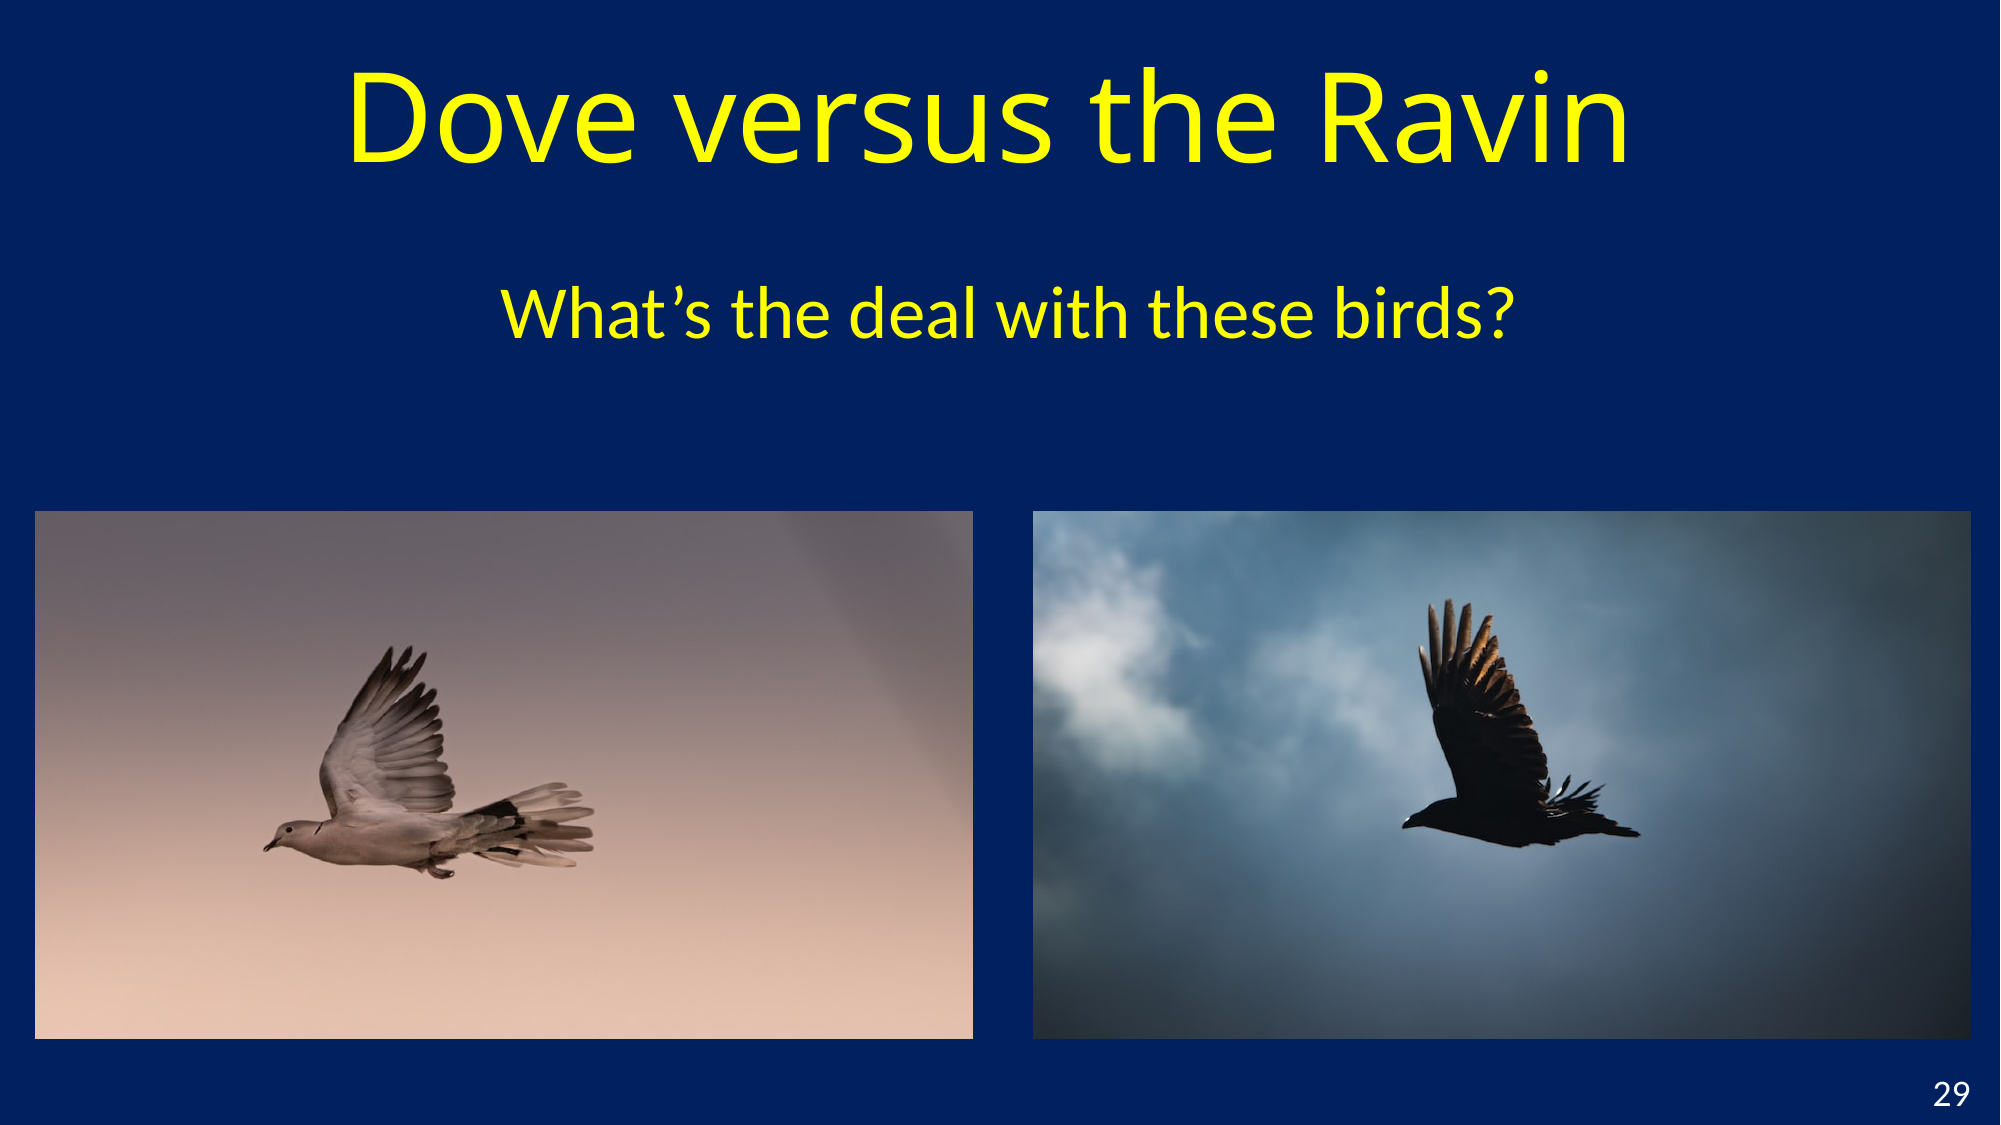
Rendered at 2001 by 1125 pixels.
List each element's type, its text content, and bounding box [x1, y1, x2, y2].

title Dove versus the Ravin [120, 0, 1857, 197]
picture [35, 511, 973, 1039]
picture [1033, 511, 1971, 1039]
subtitle What’s the deal with these birds? [485, 266, 2000, 758]
text_box 29 [1917, 1061, 2000, 1122]
